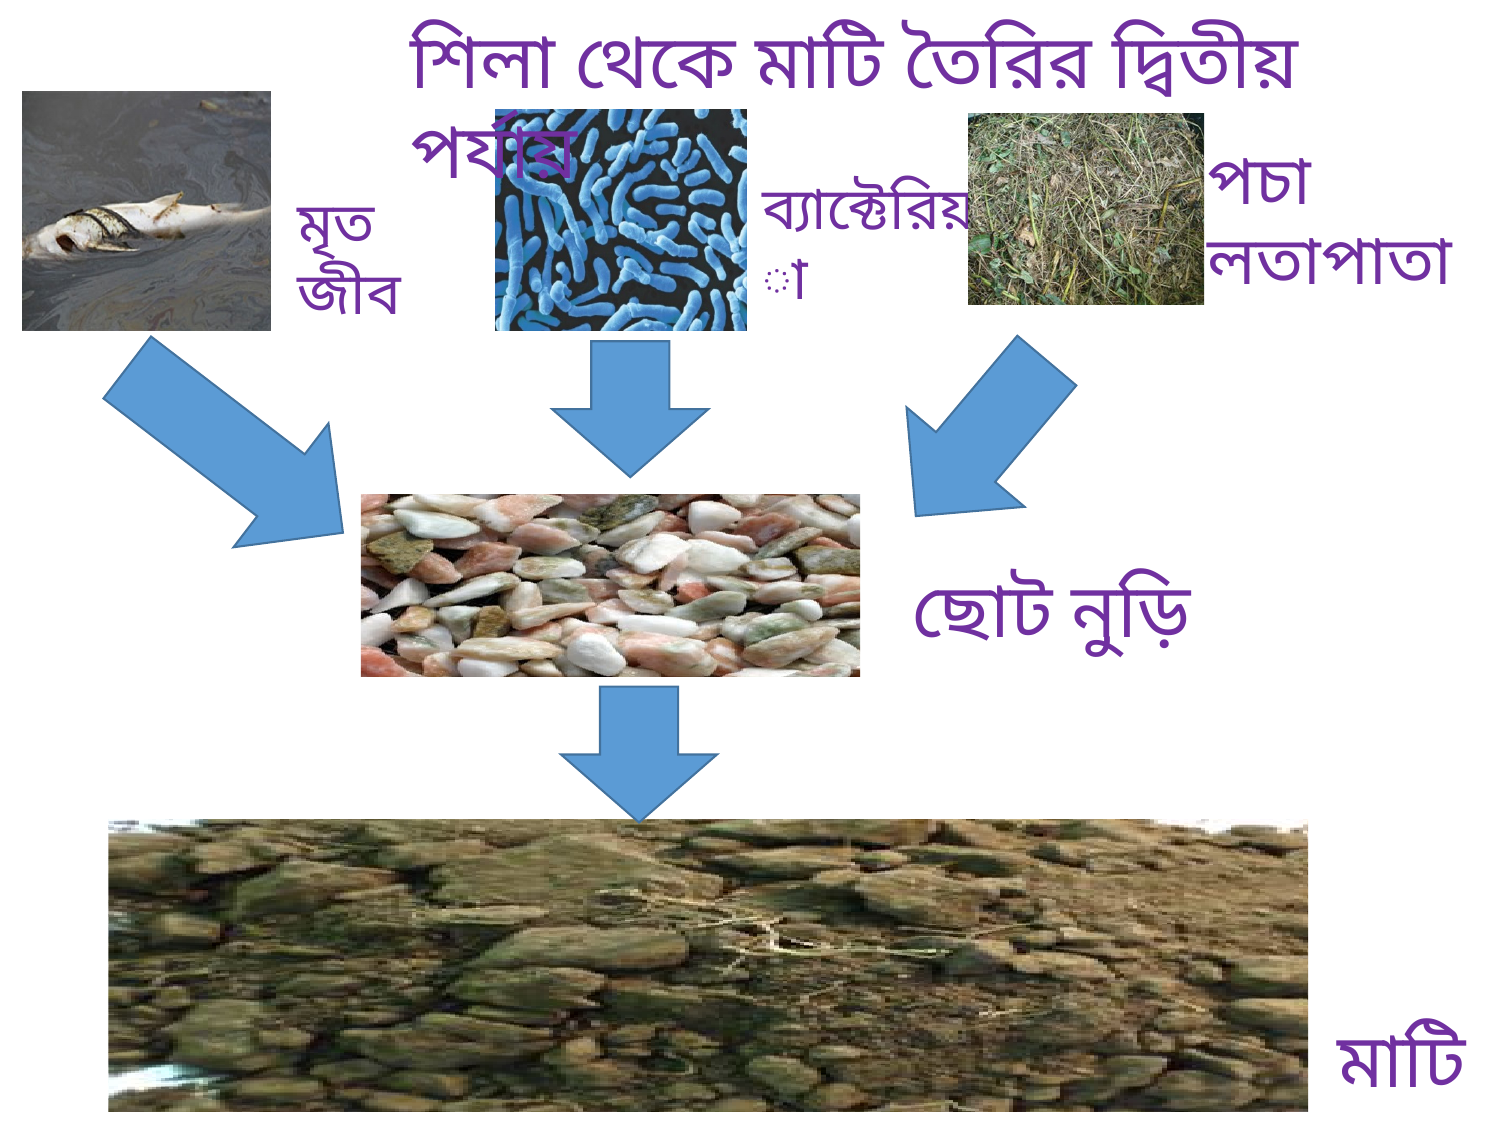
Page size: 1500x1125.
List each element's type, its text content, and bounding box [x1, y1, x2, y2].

text_box পচা লতাপাতা [1193, 130, 1500, 306]
text_box শিলা থেকে মাটি তৈরির দ্বিতীয় পর্যায় [395, 6, 1323, 202]
text_box মাটি [1322, 1005, 1500, 1111]
picture [360, 540, 861, 677]
picture [108, 819, 1309, 1112]
text_box [558, 685, 720, 819]
text_box ছোট নুড়ি [897, 554, 1270, 660]
text_box মৃত জীব [282, 178, 501, 334]
picture [967, 113, 1205, 305]
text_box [99, 336, 1059, 540]
picture [495, 109, 747, 331]
text_box ব্যাক্টেরিয়া [747, 202, 1003, 319]
picture [22, 91, 271, 331]
